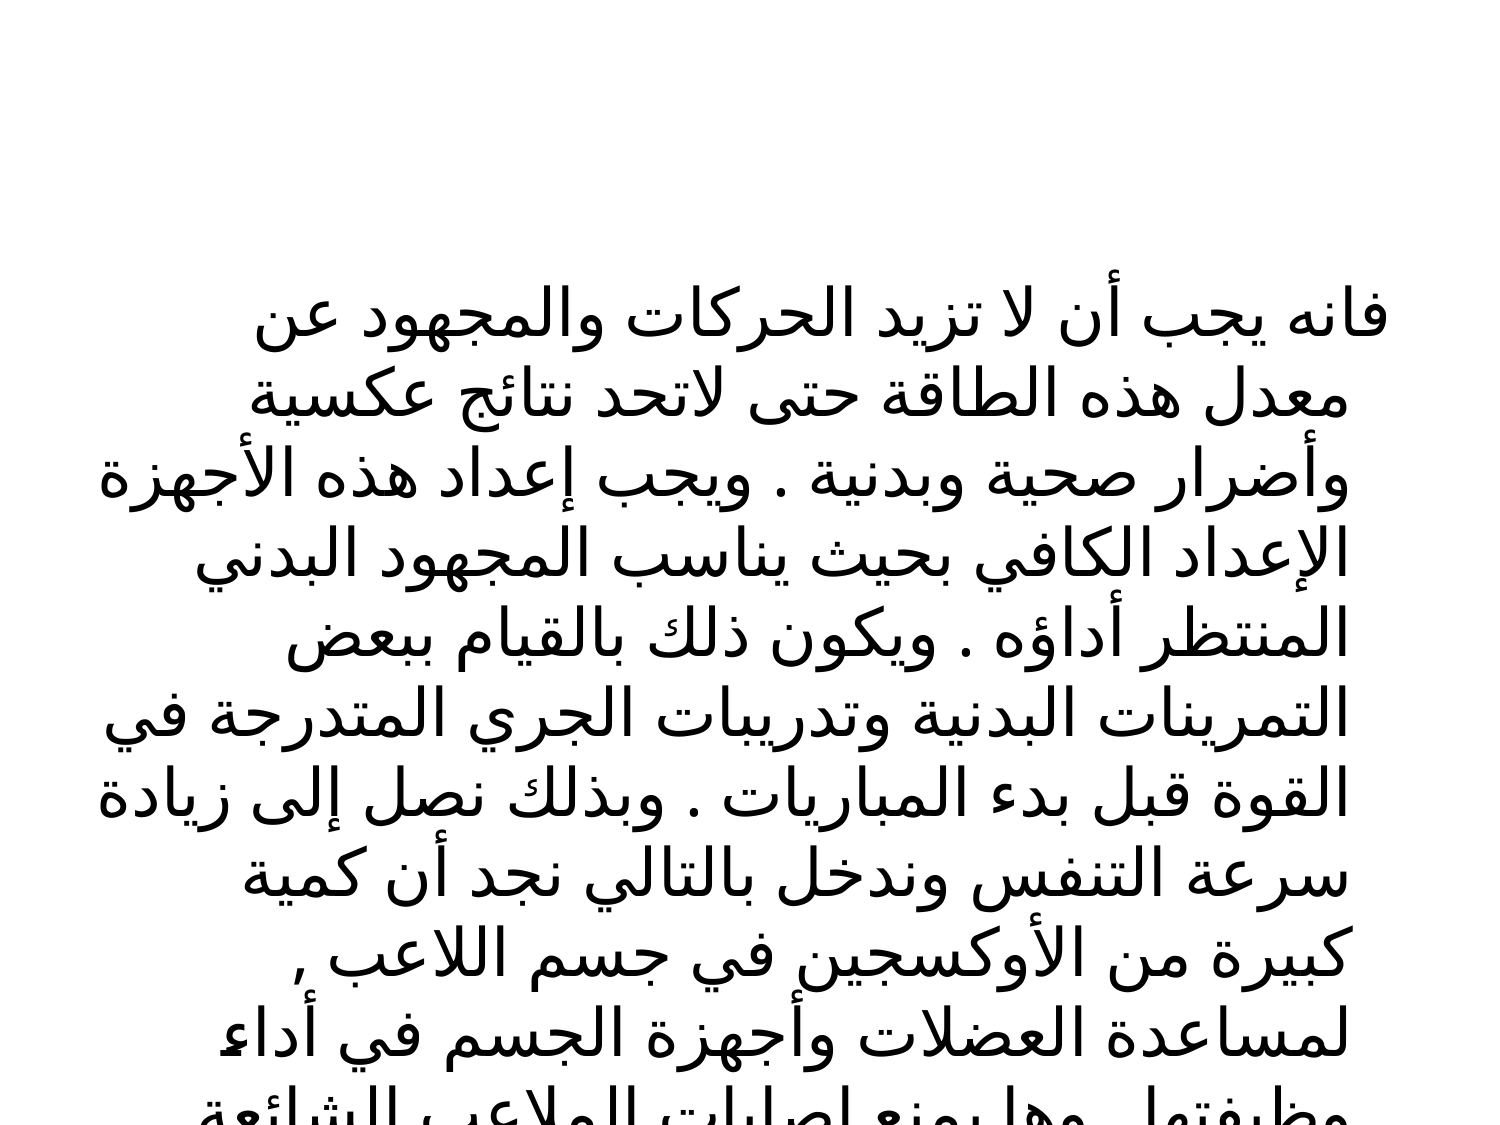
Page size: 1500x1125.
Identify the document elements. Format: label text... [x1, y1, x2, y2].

list فانه يجب أن لا تزيد الحركات والمجهود عن معدل هذه الطاقة حتى لاتحد نتائج عكسية وأضرار صحية وبدنية . ويجب إعداد هذه الأجهزة الإعداد الكافي بحيث يناسب المجهود البدني المنتظر أداؤه . ويكون ذلك بالقيام ببعض التمرينات البدنية وتدريبات الجري المتدرجة في القوة قبل بدء المباريات . وبذلك نصل إلى زيادة سرعة التنفس وندخل بالتالي نجد أن كمية كبيرة من الأوكسجين في جسم اللاعب , لمساعدة العضلات وأجهزة الجسم في أداء وظيفتها , وها يمنع إصابات الملاعب الشائعة. [75, 262, 1425, 1005]
